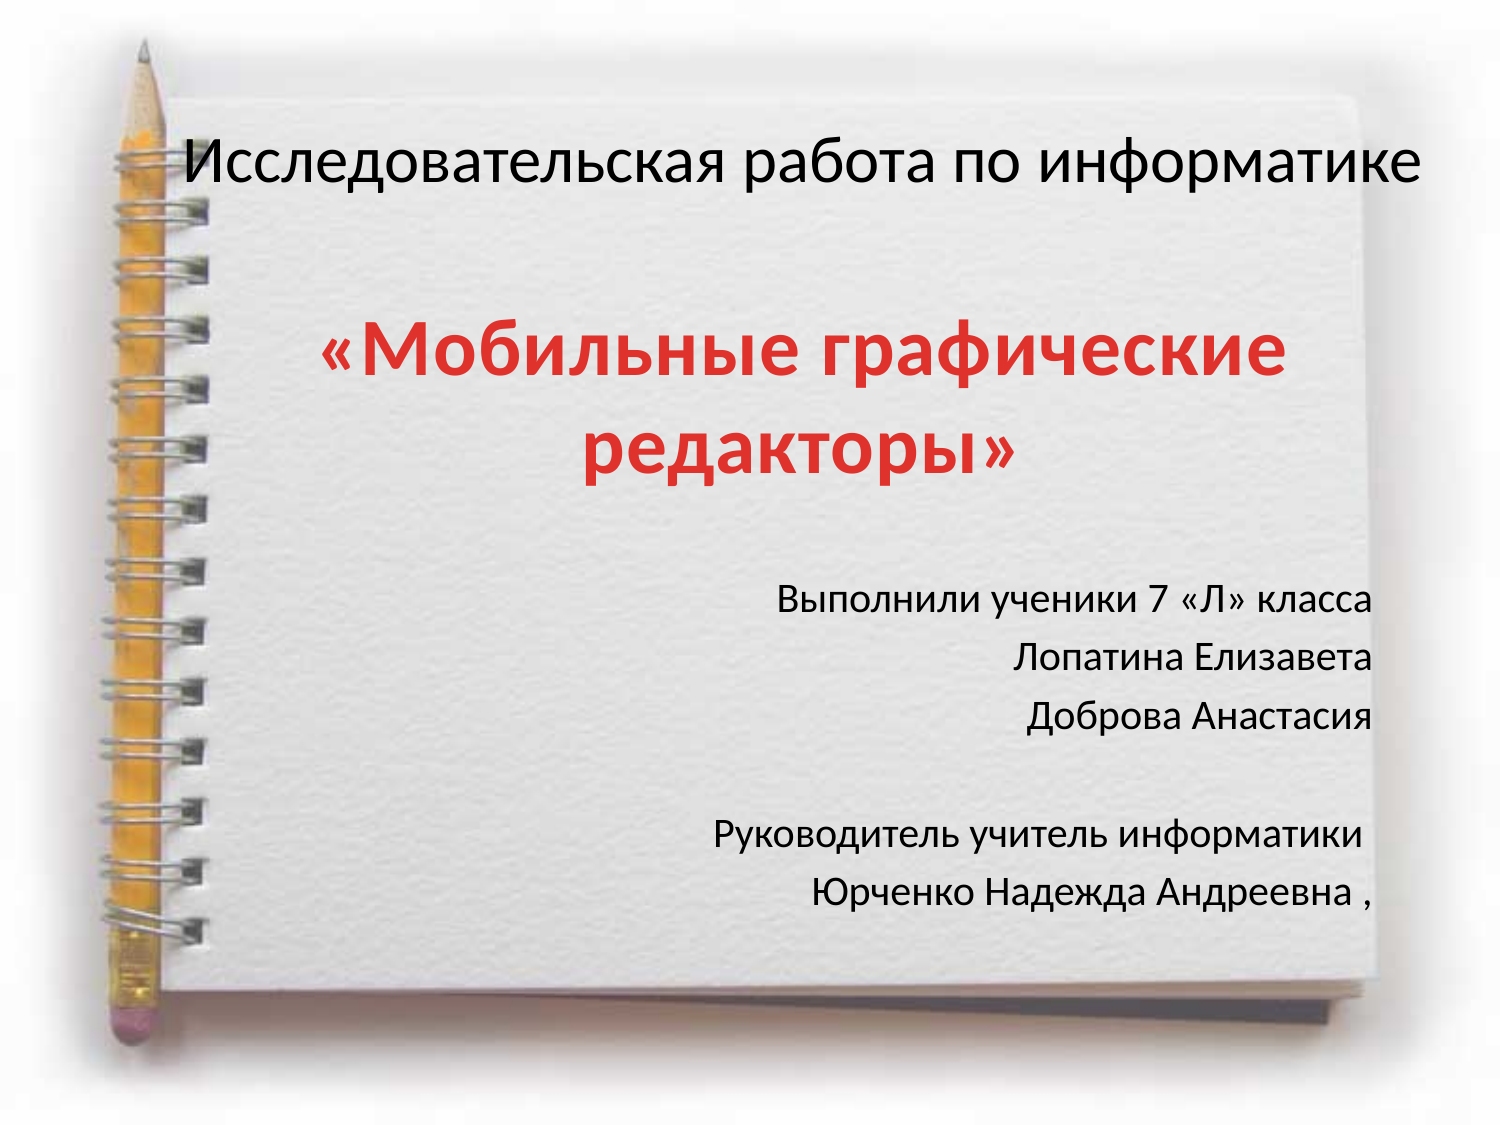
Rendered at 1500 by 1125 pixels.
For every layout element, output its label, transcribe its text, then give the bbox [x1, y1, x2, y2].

title Исследовательская работа по информатике «Мобильные графические редакторы» [159, 78, 1447, 528]
subtitle Выполнили ученики 7 «Л» класса Лопатина Елизавета Доброва Анастасия Руководитель учитель информатики Юрченко Надежда Андреевна , [225, 562, 1388, 925]
picture [0, 0, 1500, 1125]
